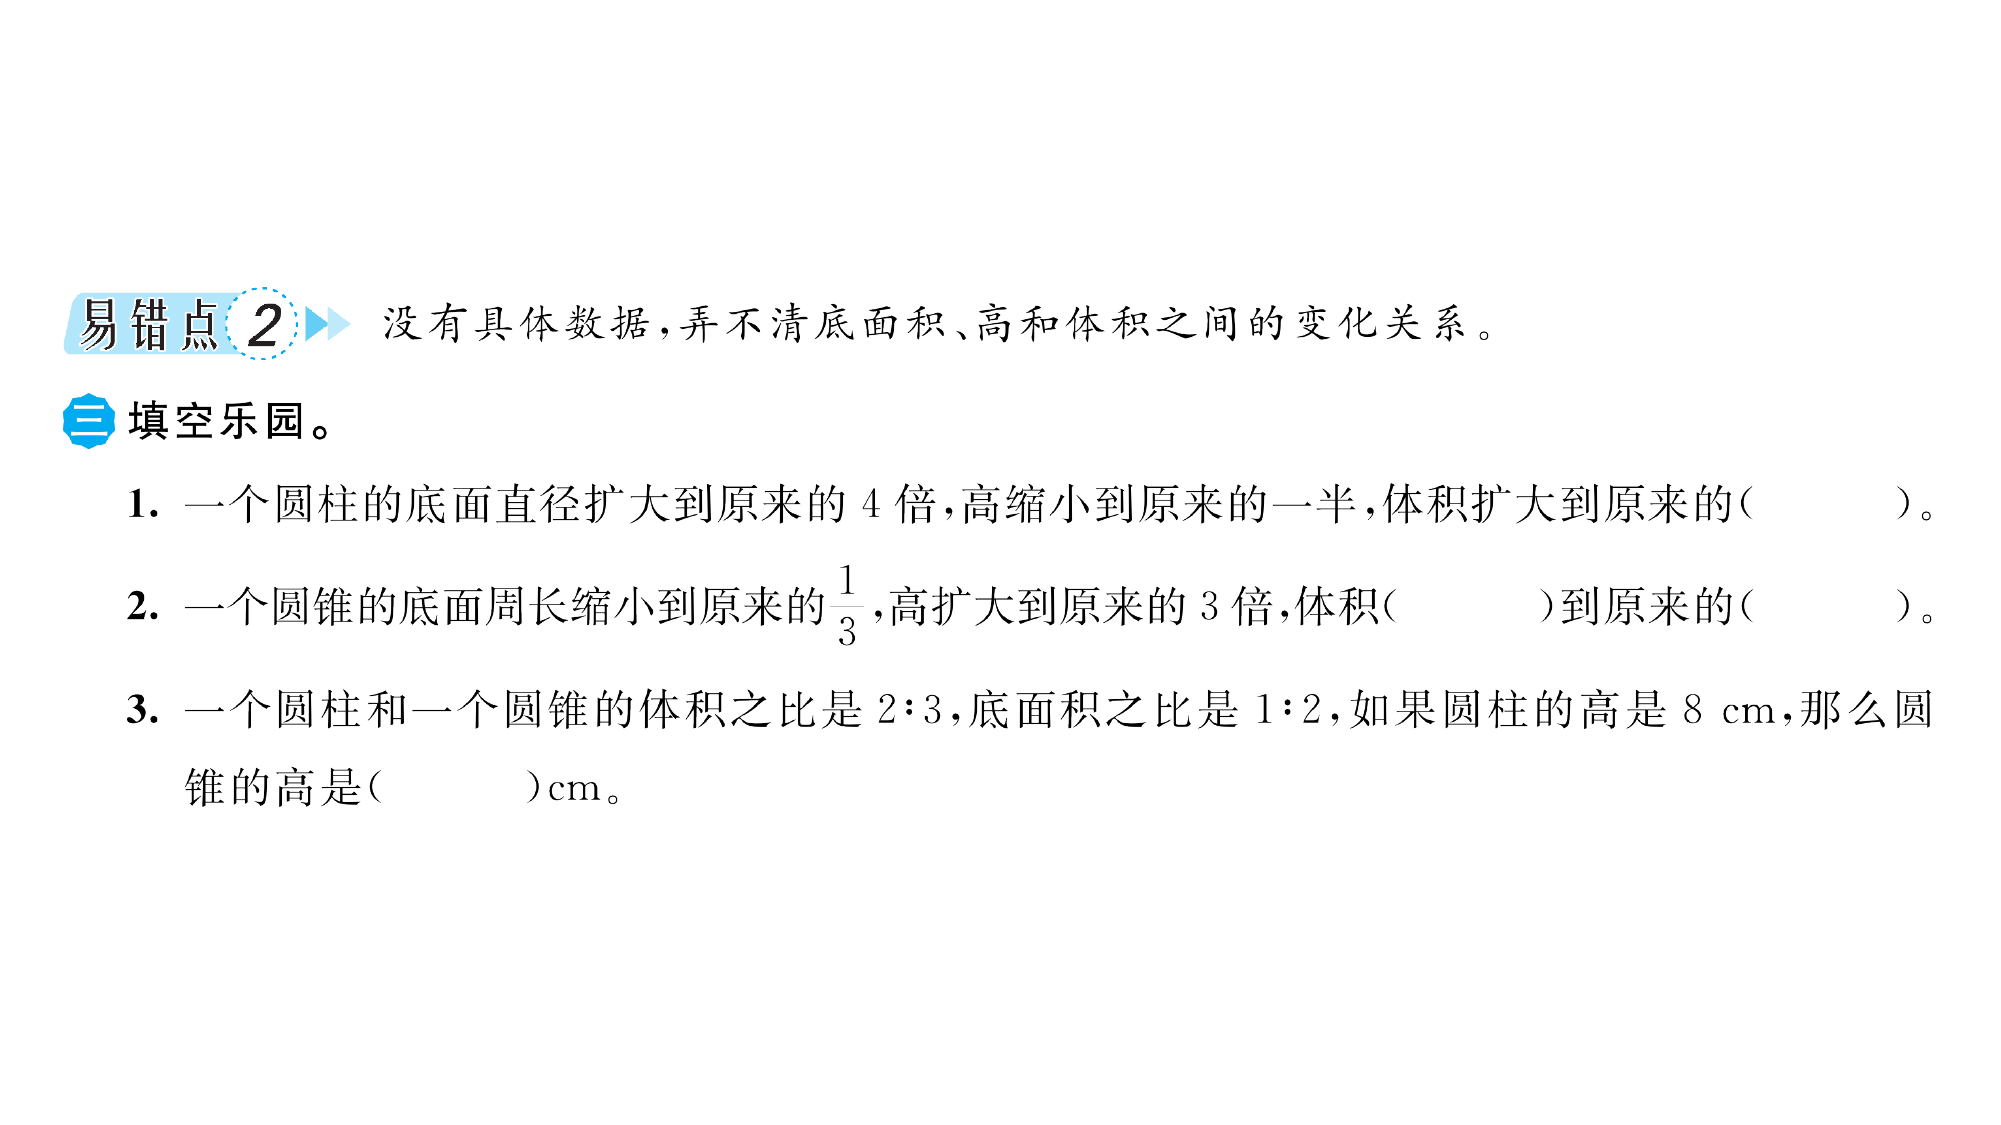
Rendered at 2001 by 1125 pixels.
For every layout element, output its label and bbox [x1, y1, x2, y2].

picture [58, 282, 1949, 823]
